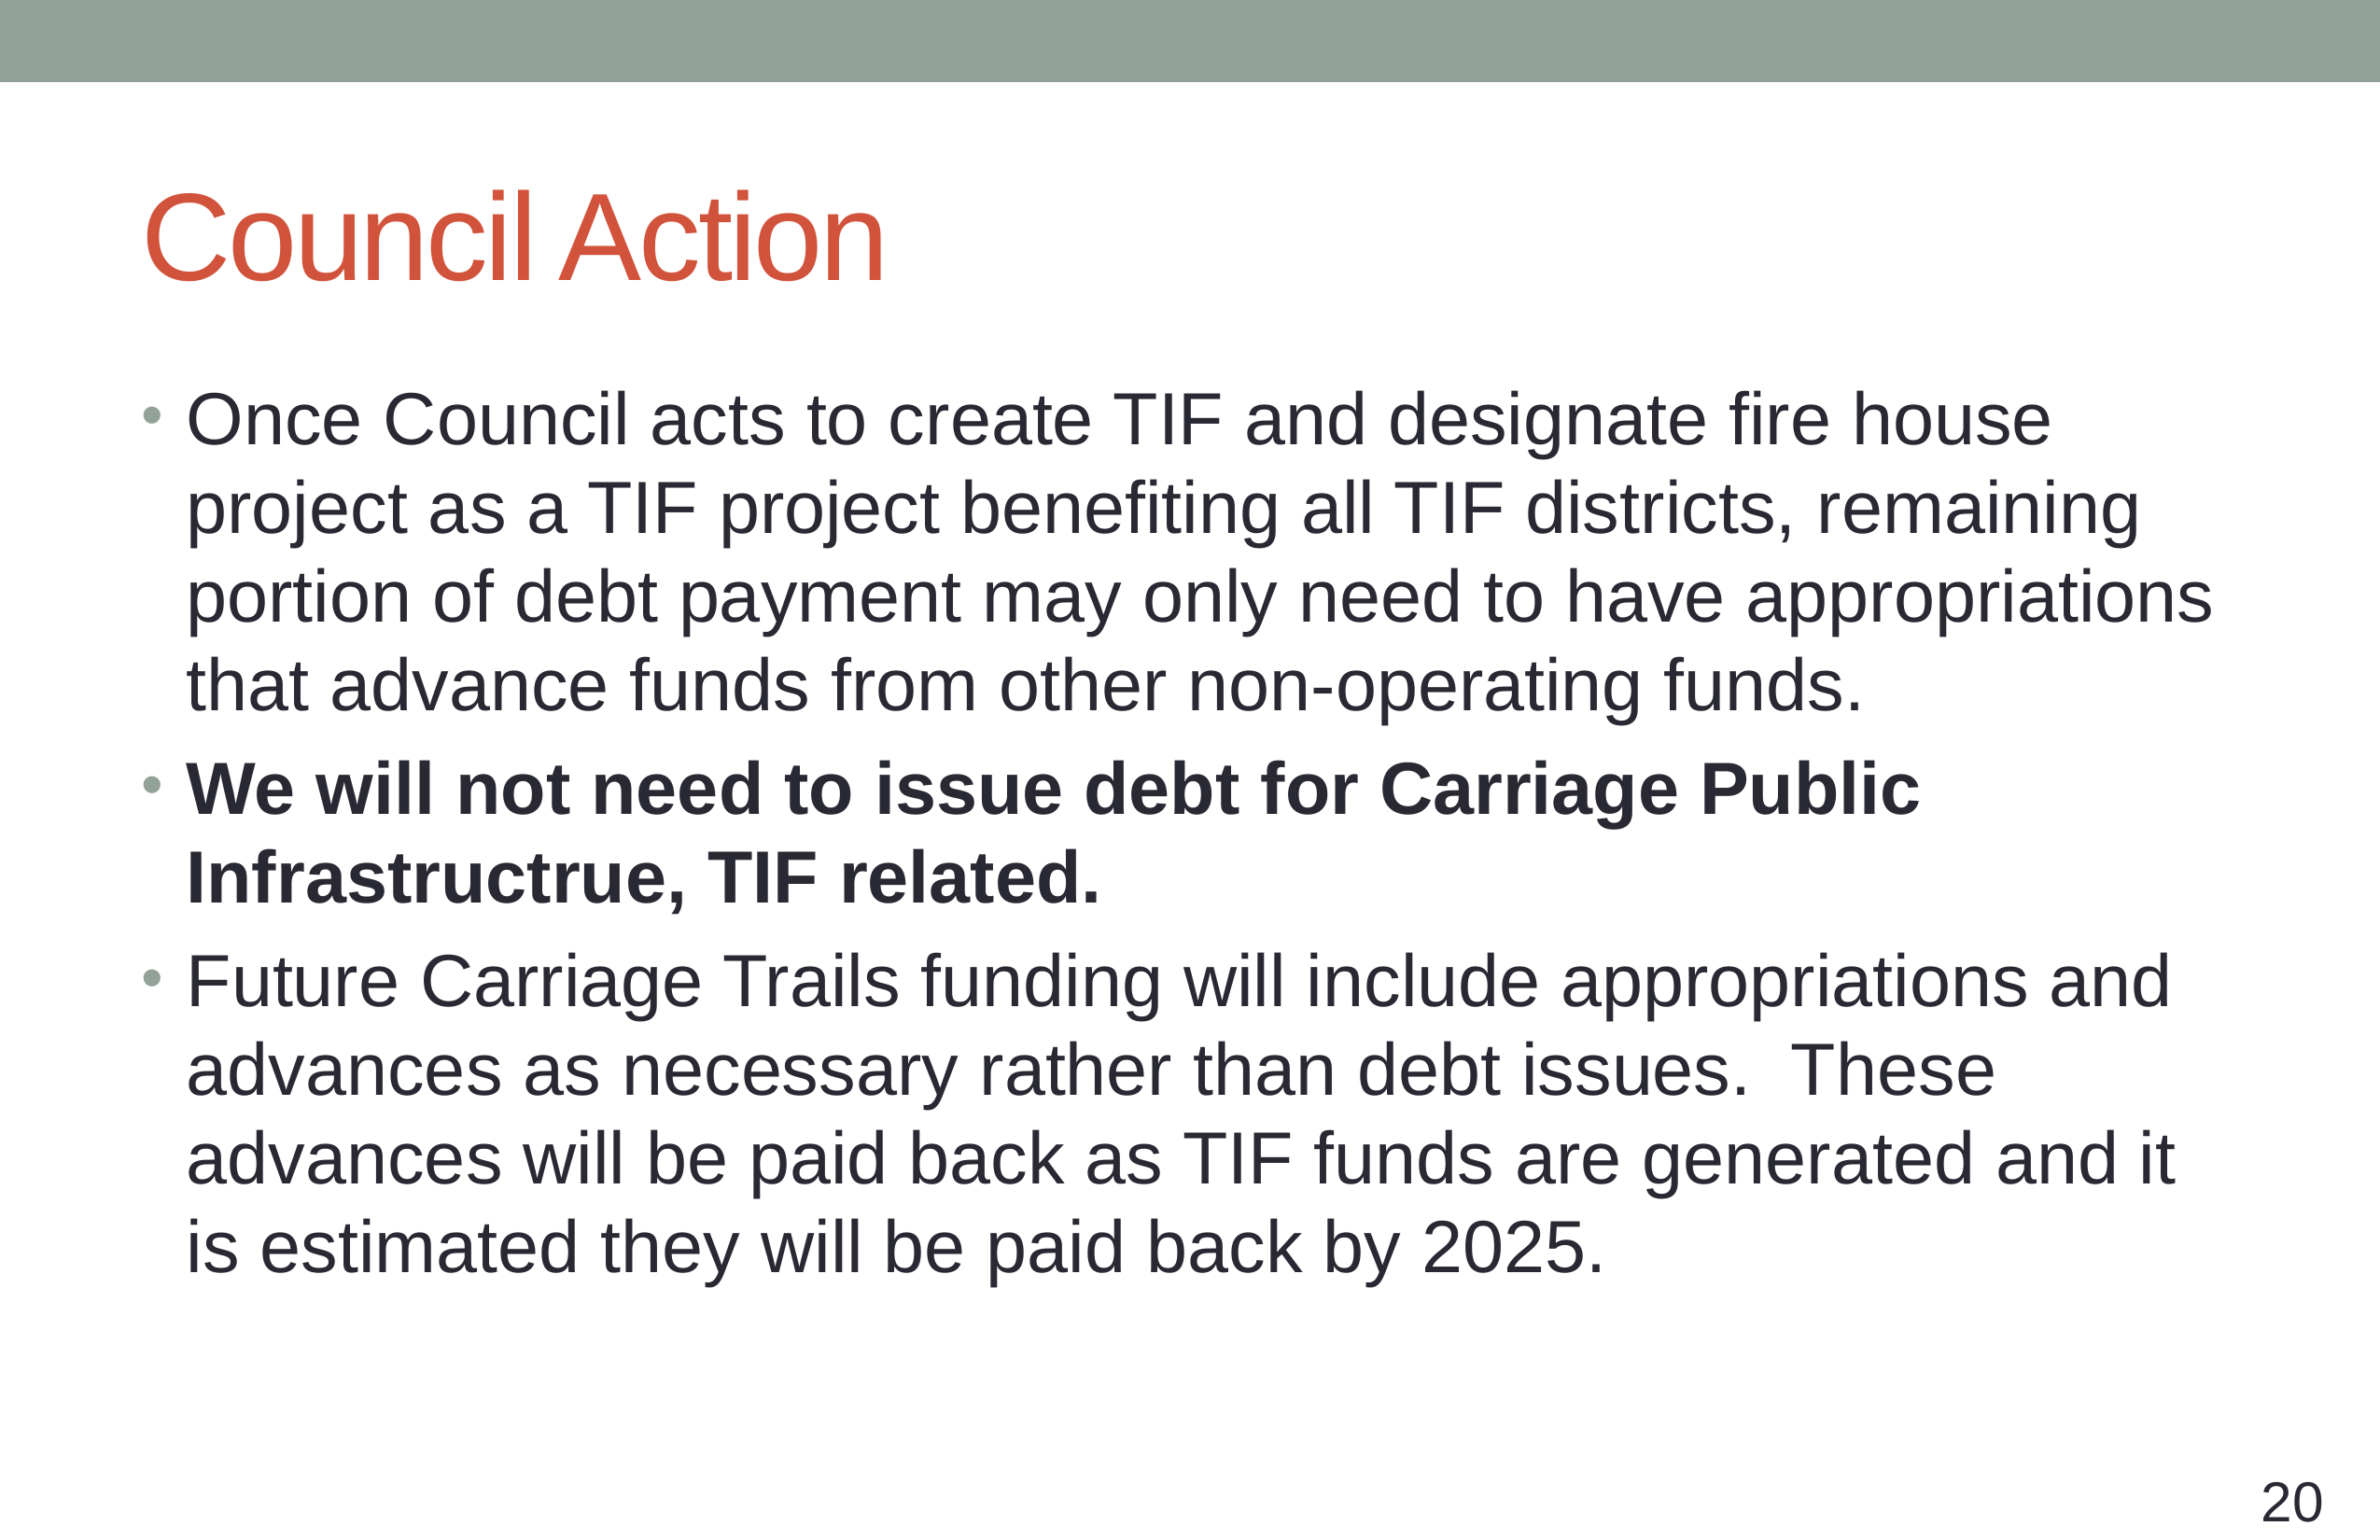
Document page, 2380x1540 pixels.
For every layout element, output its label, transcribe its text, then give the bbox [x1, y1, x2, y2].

text_box 20 [2238, 1454, 2347, 1540]
list Once Council acts to create TIF and designate fire house project as a TIF project benefiting all TIF districts, remaining portion of debt payment may only need to have appropriations that advance funds from other non-operating funds. We will not need to issue debt for Carriage Public Infrastructrue, TIF related. Future Carriage Trails funding will include appropriations and advances as necessary rather than debt issues. These advances will be paid back as TIF funds are generated and it is estimated they will be paid back by 2025. [119, 358, 2261, 1455]
title Council Action [119, 119, 2261, 343]
